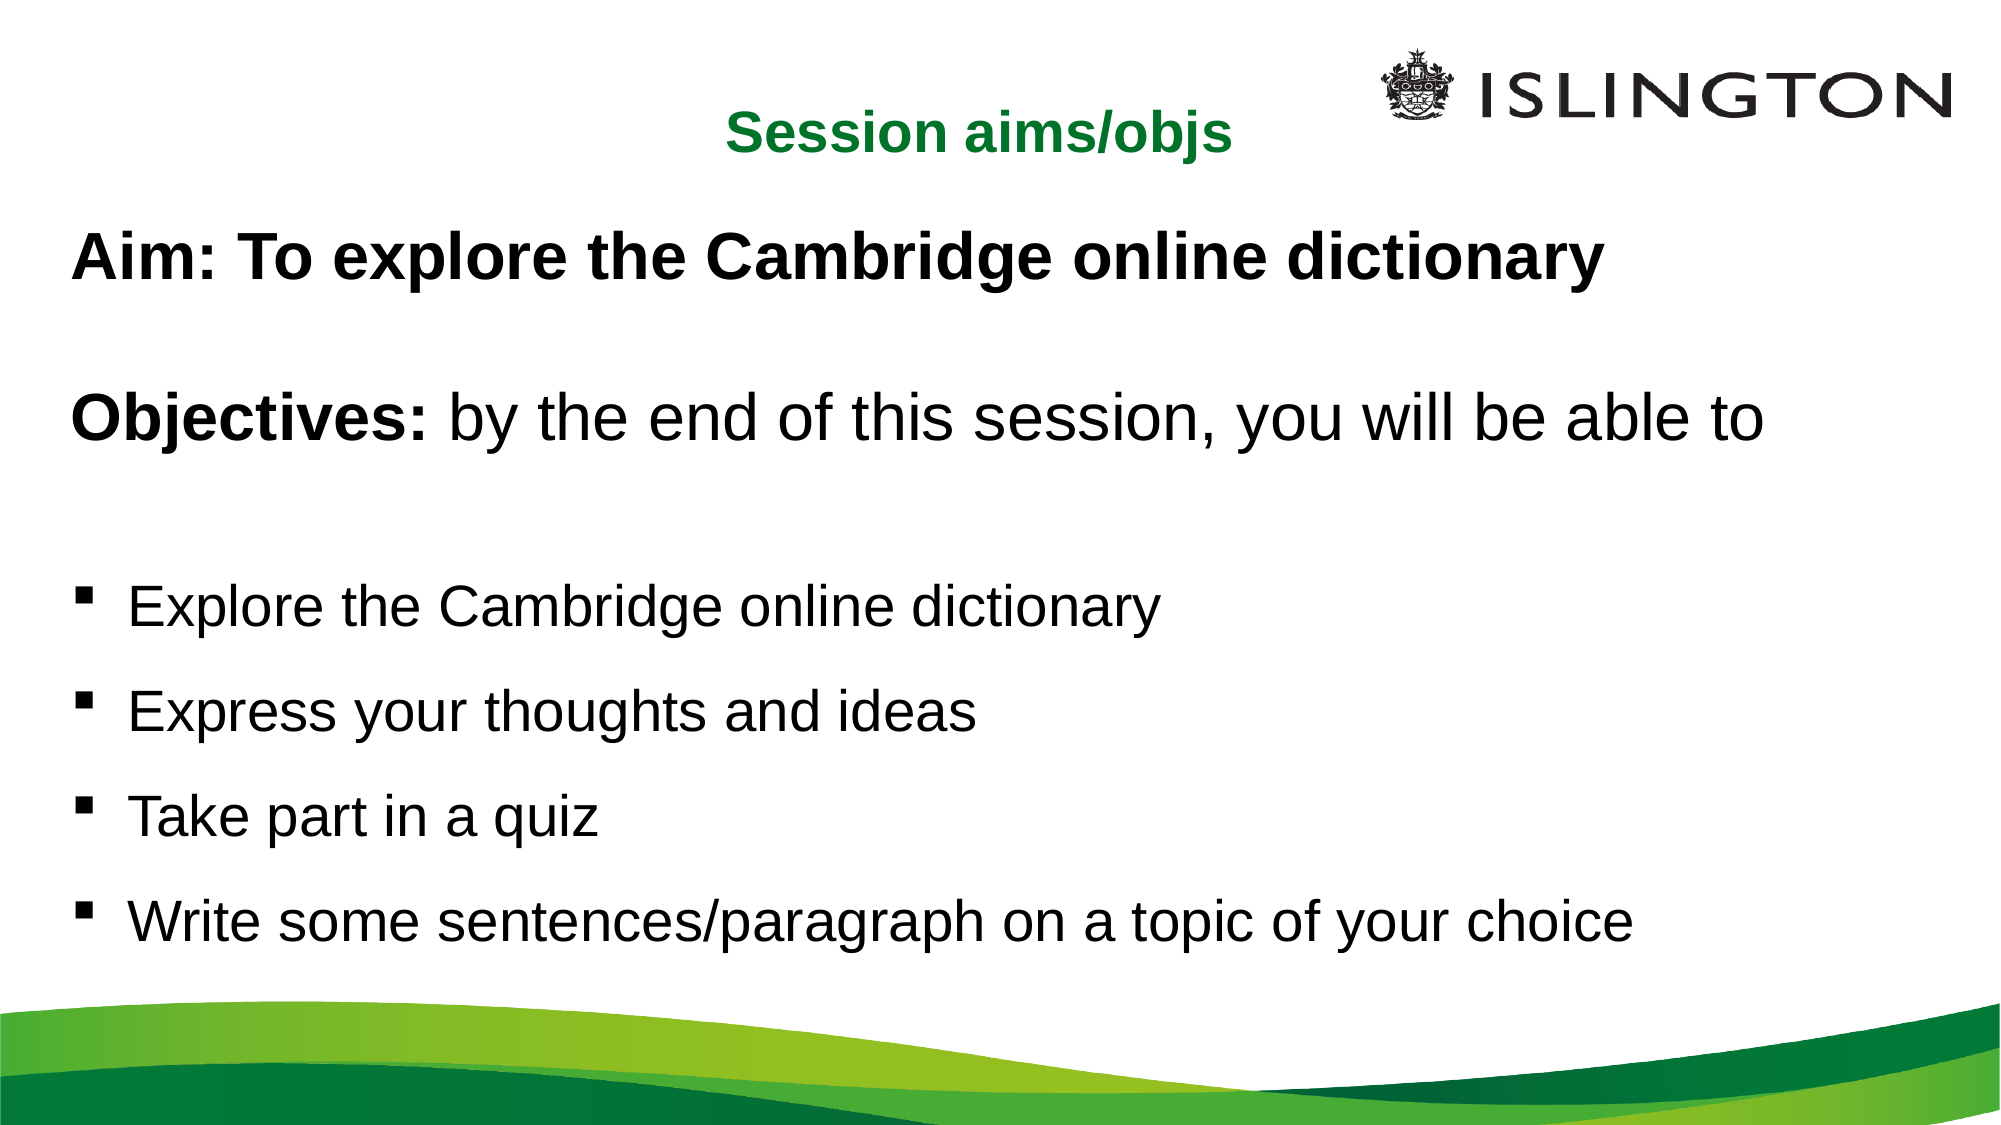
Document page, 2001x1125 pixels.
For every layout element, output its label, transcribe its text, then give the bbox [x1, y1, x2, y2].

picture [0, 1001, 2000, 1125]
title Session aims/objs [91, 59, 1868, 200]
list Aim: To explore the Cambridge online dictionary Objectives: by the end of this session, you will be able to Explore the Cambridge online dictionary Express your thoughts and ideas Take part in a quiz Write some sentences/paragraph on a topic of your choice [55, 199, 1963, 1104]
picture [1381, 48, 1951, 120]
